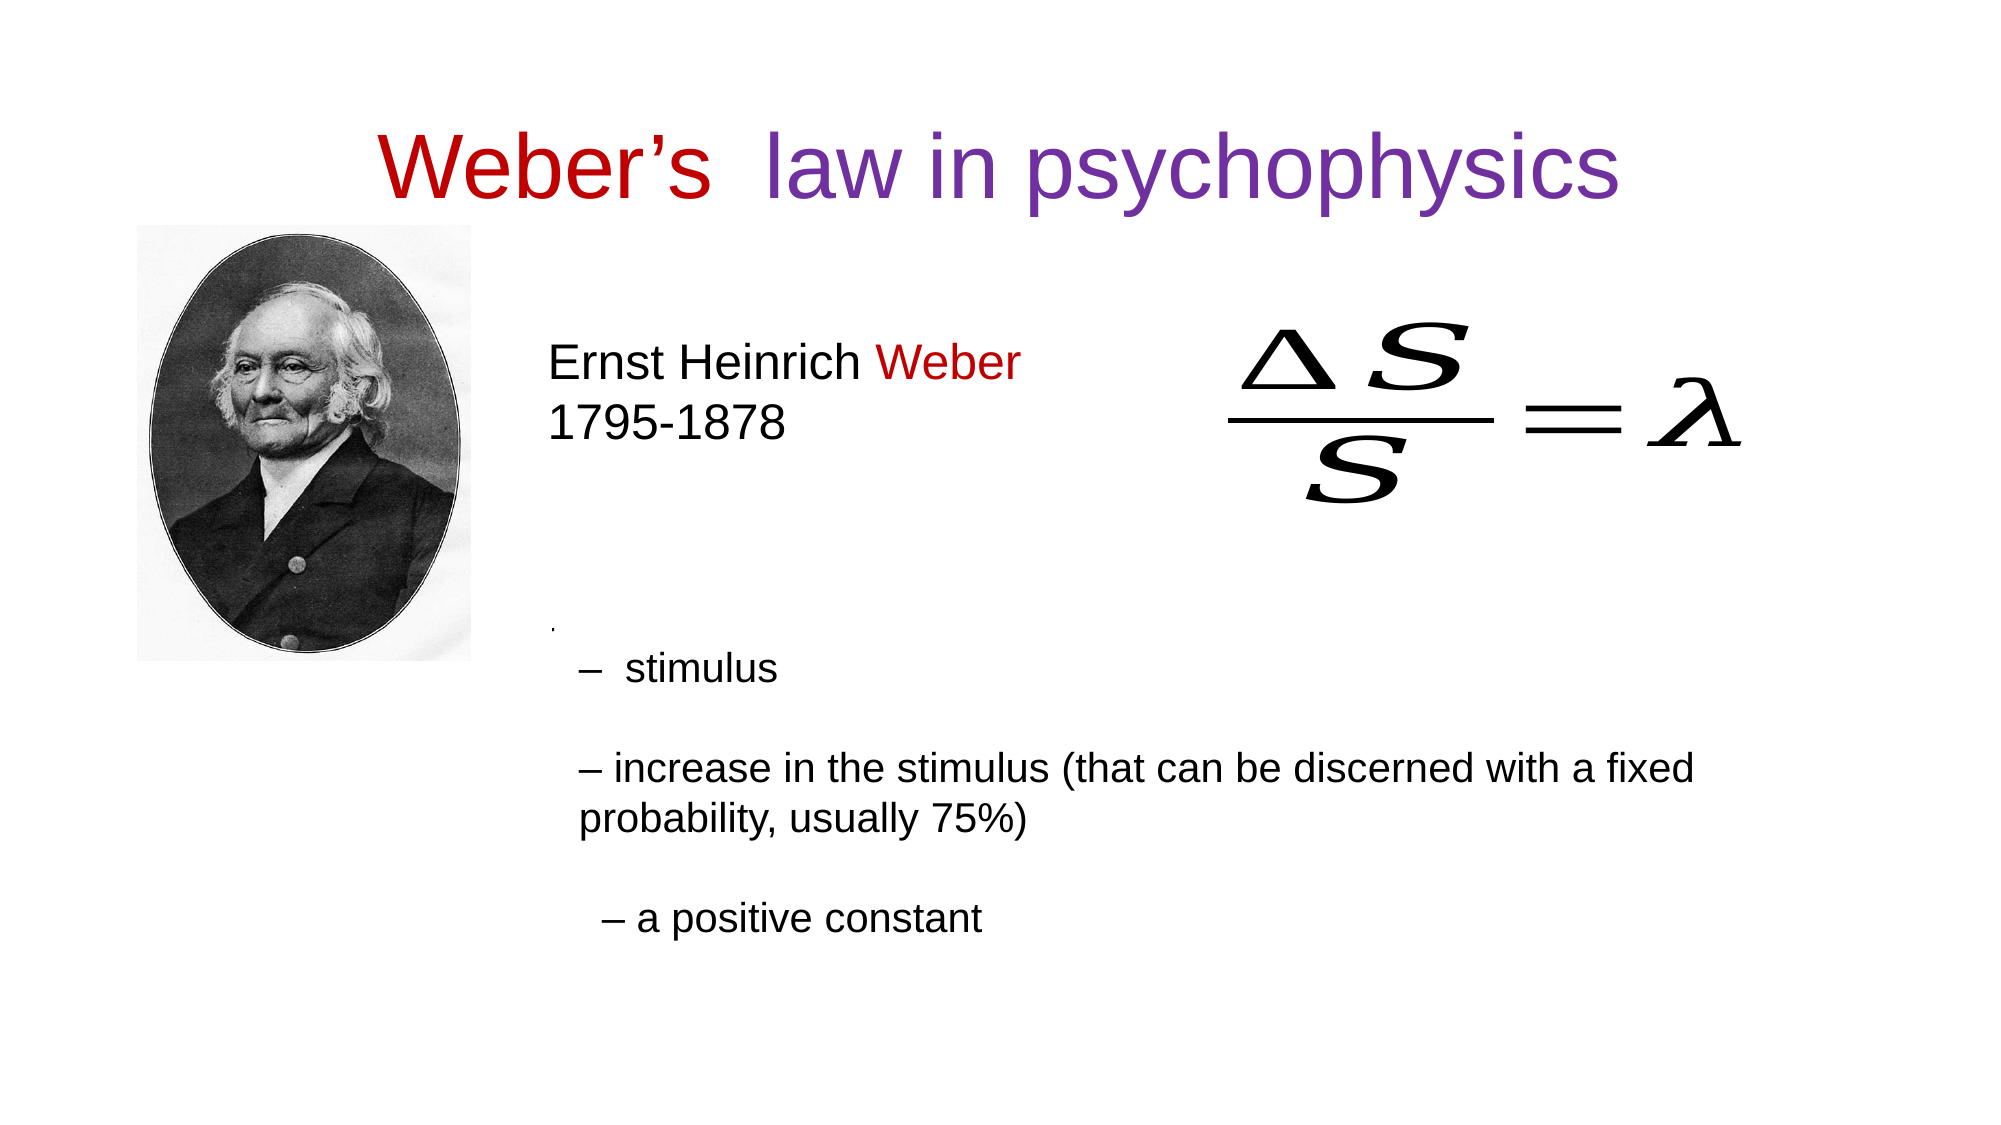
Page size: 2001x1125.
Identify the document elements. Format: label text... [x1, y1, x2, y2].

text_box Ernst Heinrich Weber 1795-1878 [532, 321, 1100, 457]
title Weber’s law in psychophysics [137, 59, 1863, 278]
picture [137, 225, 471, 661]
